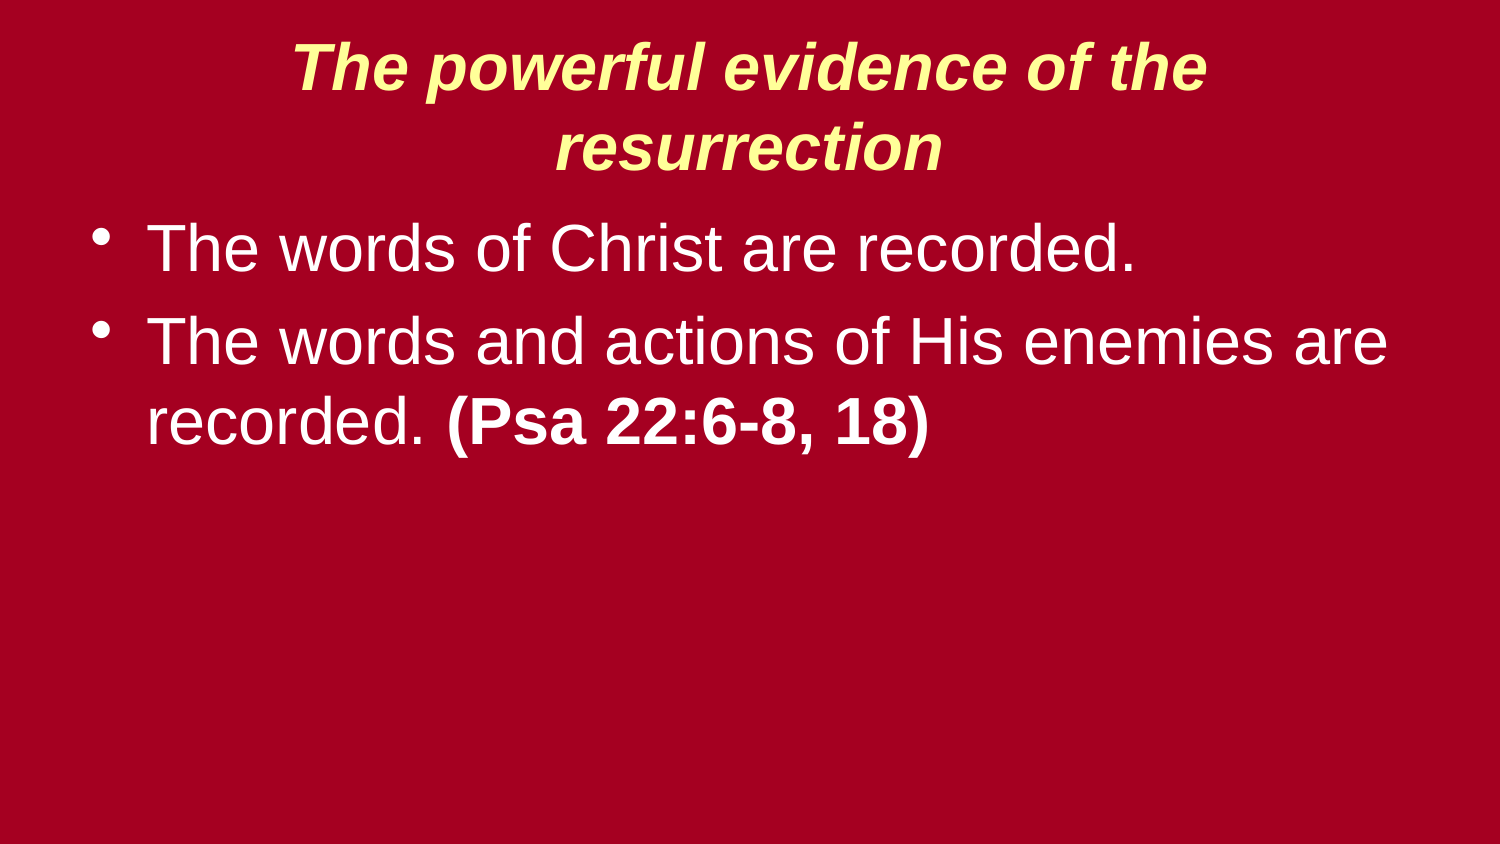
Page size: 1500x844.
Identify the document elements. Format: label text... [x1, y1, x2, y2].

title The powerful evidence of the resurrection [75, 33, 1425, 175]
list The words of Christ are recorded. The words and actions of His enemies are recorded. (Psa 22:6-8, 18) [75, 196, 1425, 754]
